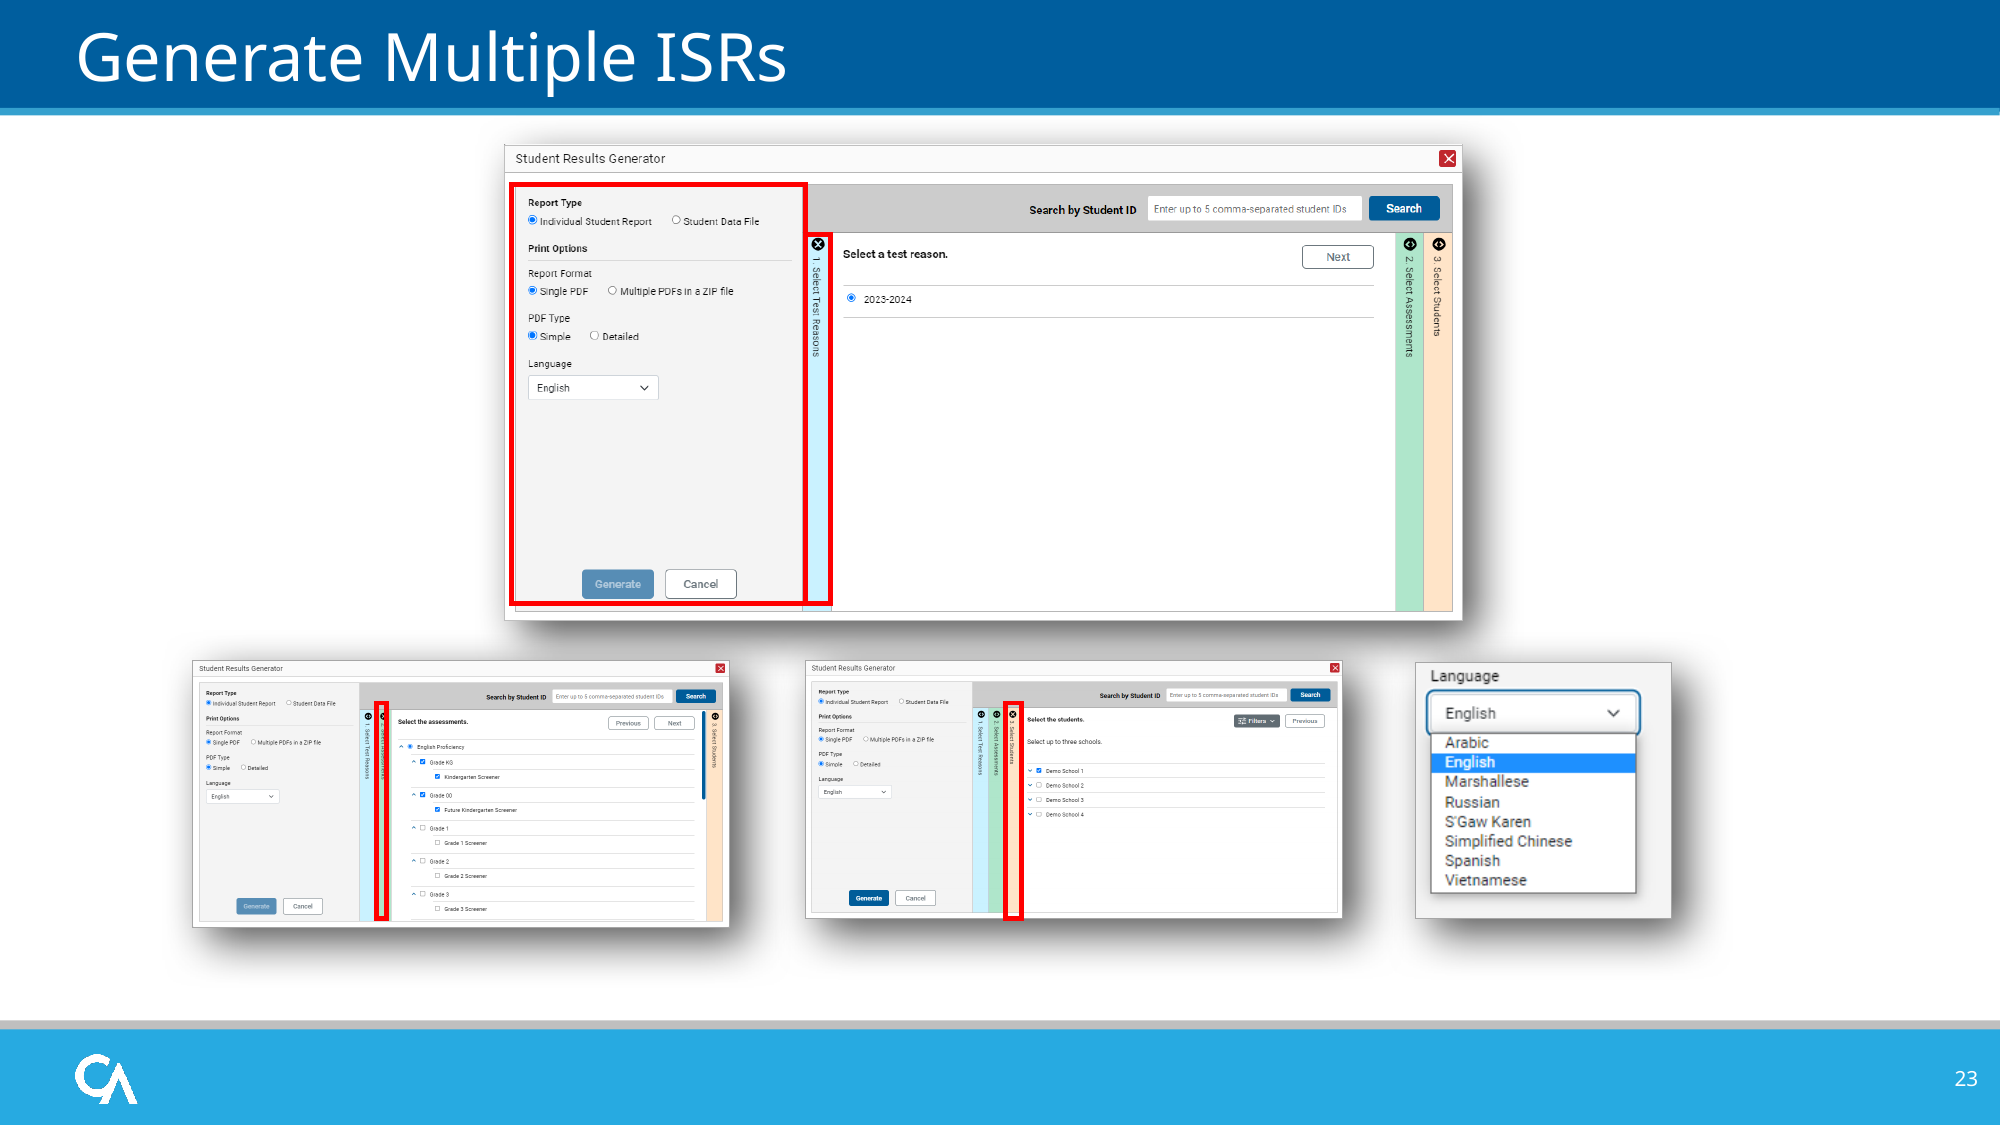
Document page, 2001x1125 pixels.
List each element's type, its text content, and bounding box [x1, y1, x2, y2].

picture [504, 144, 1463, 621]
picture [1415, 662, 1672, 919]
title Generate Multiple ISRs [75, 15, 1913, 105]
slide_number 23 [1877, 1057, 1993, 1103]
picture [75, 1054, 138, 1104]
picture [192, 660, 730, 928]
picture [805, 660, 1343, 919]
